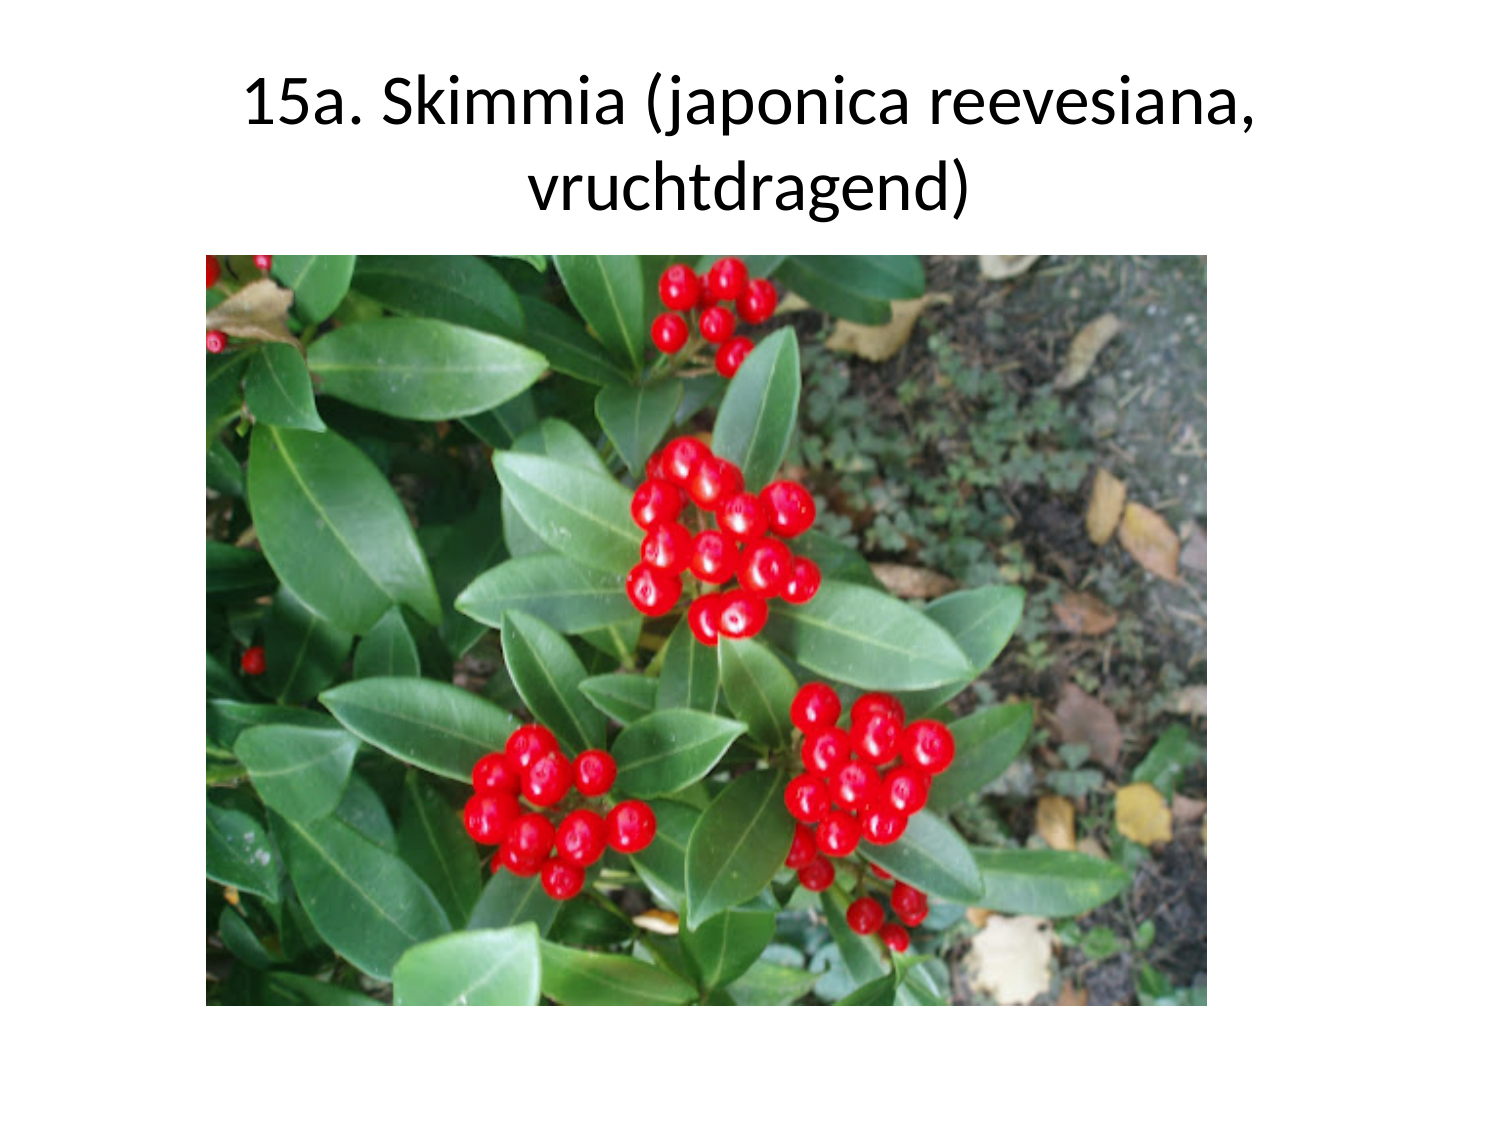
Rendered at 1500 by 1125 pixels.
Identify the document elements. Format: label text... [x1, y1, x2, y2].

title 15a. Skimmia (japonica reevesiana, vruchtdragend) [75, 45, 1425, 233]
picture [206, 255, 1207, 1006]
